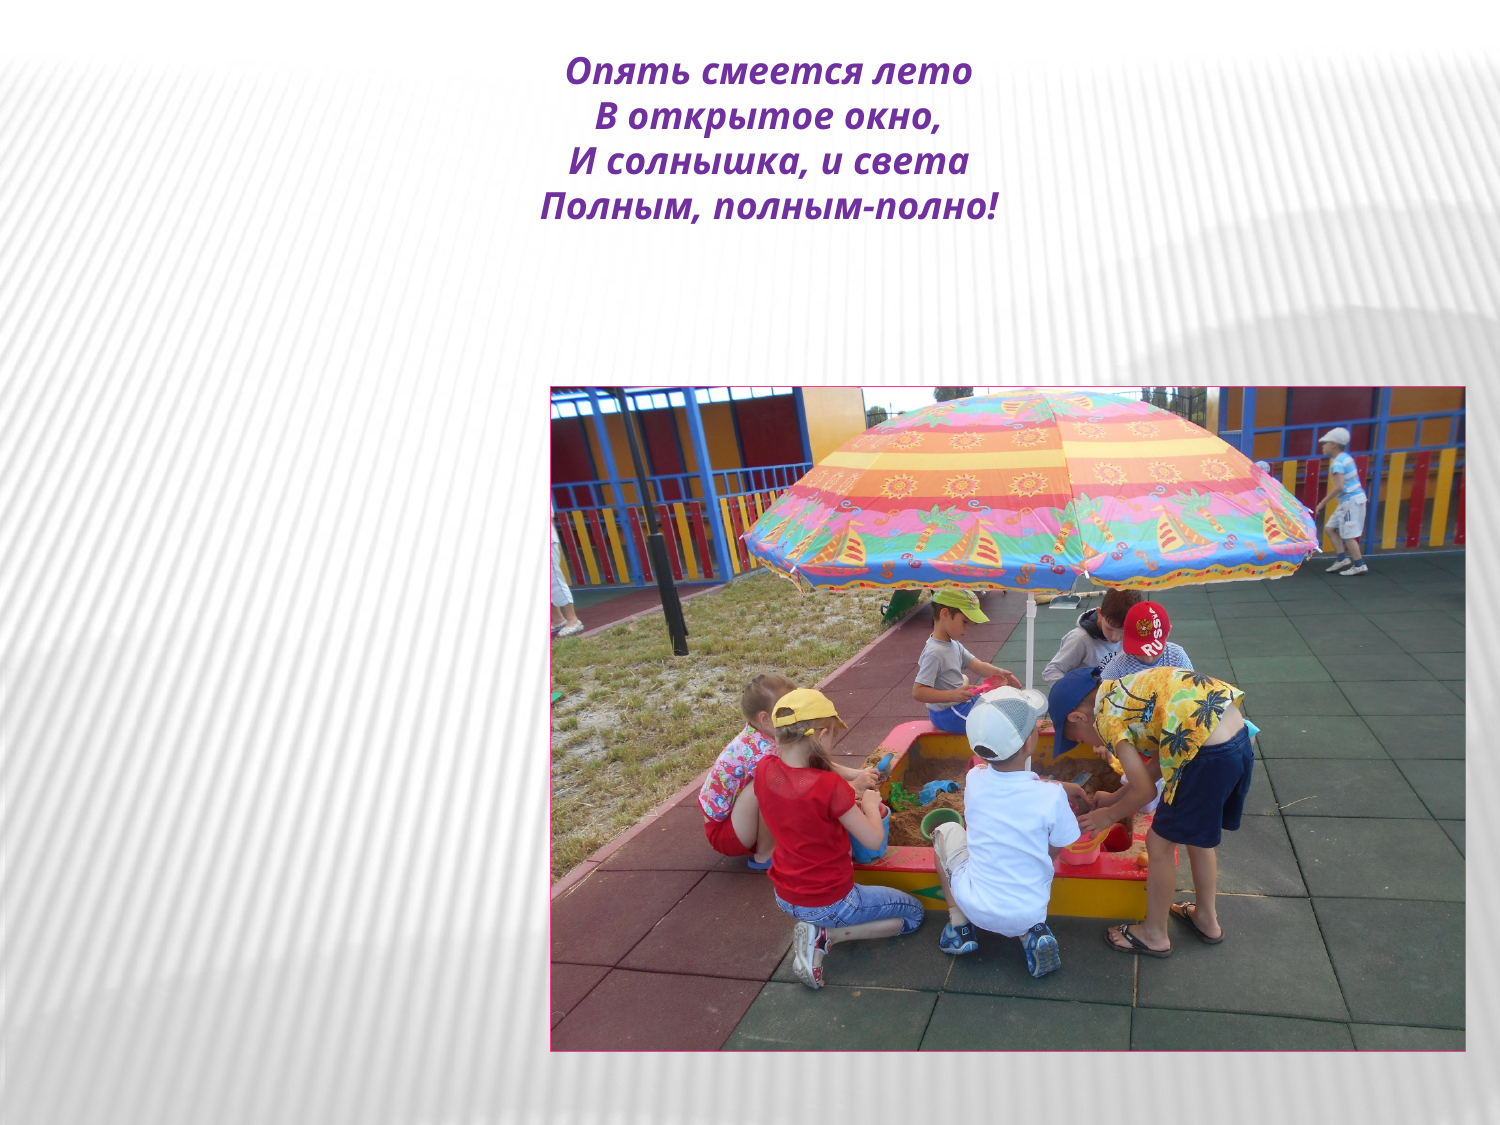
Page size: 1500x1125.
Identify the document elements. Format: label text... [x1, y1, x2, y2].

list Опять смеется лето В открытое окно, И солнышка, и света Полным, полным-полно! [210, 46, 1325, 232]
picture [550, 386, 1466, 1052]
